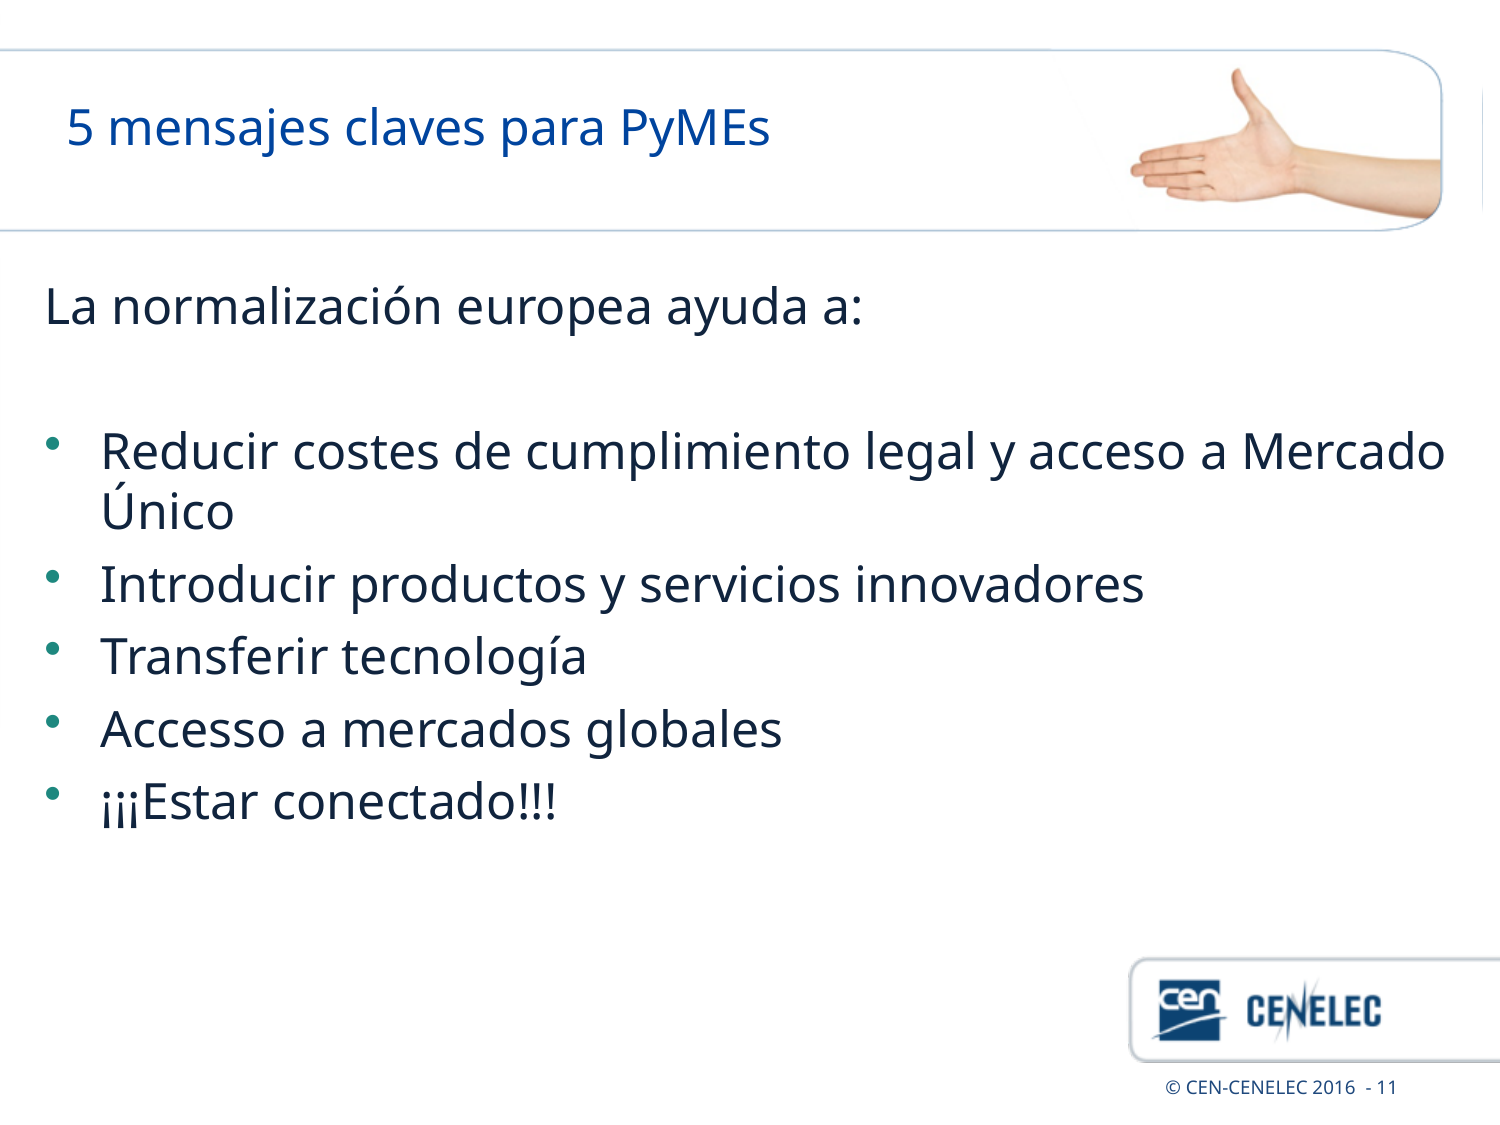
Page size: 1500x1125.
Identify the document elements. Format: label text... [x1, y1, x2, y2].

picture [0, 14, 1500, 728]
title 5 mensajes claves para PyMEs [51, 30, 1188, 220]
list La normalización europea ayuda a: Reducir costes de cumplimiento legal y acceso a Mercado Único Introducir productos y servicios innovadores Transferir tecnología Accesso a mercados globales ¡¡¡Estar conectado!!! [29, 267, 1471, 846]
picture [1113, 940, 1500, 1074]
